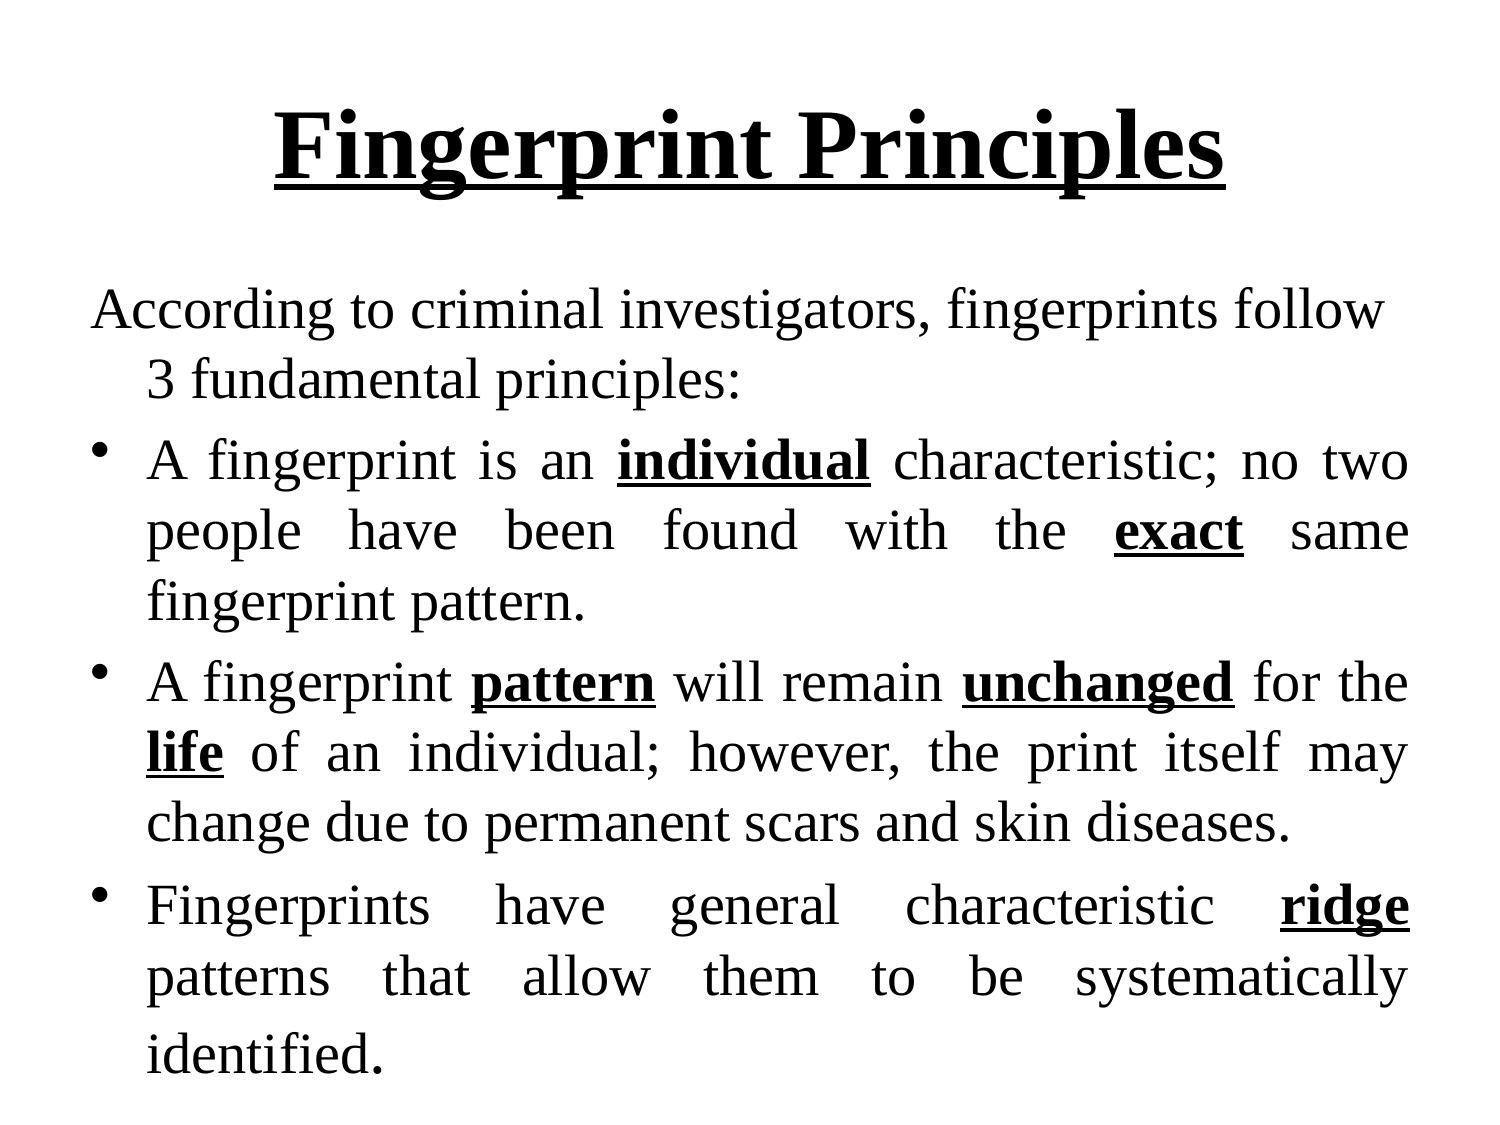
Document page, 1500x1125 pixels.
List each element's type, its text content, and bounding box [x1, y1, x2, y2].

list According to criminal investigators, fingerprints follow 3 fundamental principles: A fingerprint is an individual characteristic; no two people have been found with the exact same fingerprint pattern. A fingerprint pattern will remain unchanged for the life of an individual; however, the print itself may change due to permanent scars and skin diseases. Fingerprints have general characteristic ridge patterns that allow them to be systematically identified. [75, 262, 1425, 1075]
title Fingerprint Principles [75, 45, 1425, 233]
